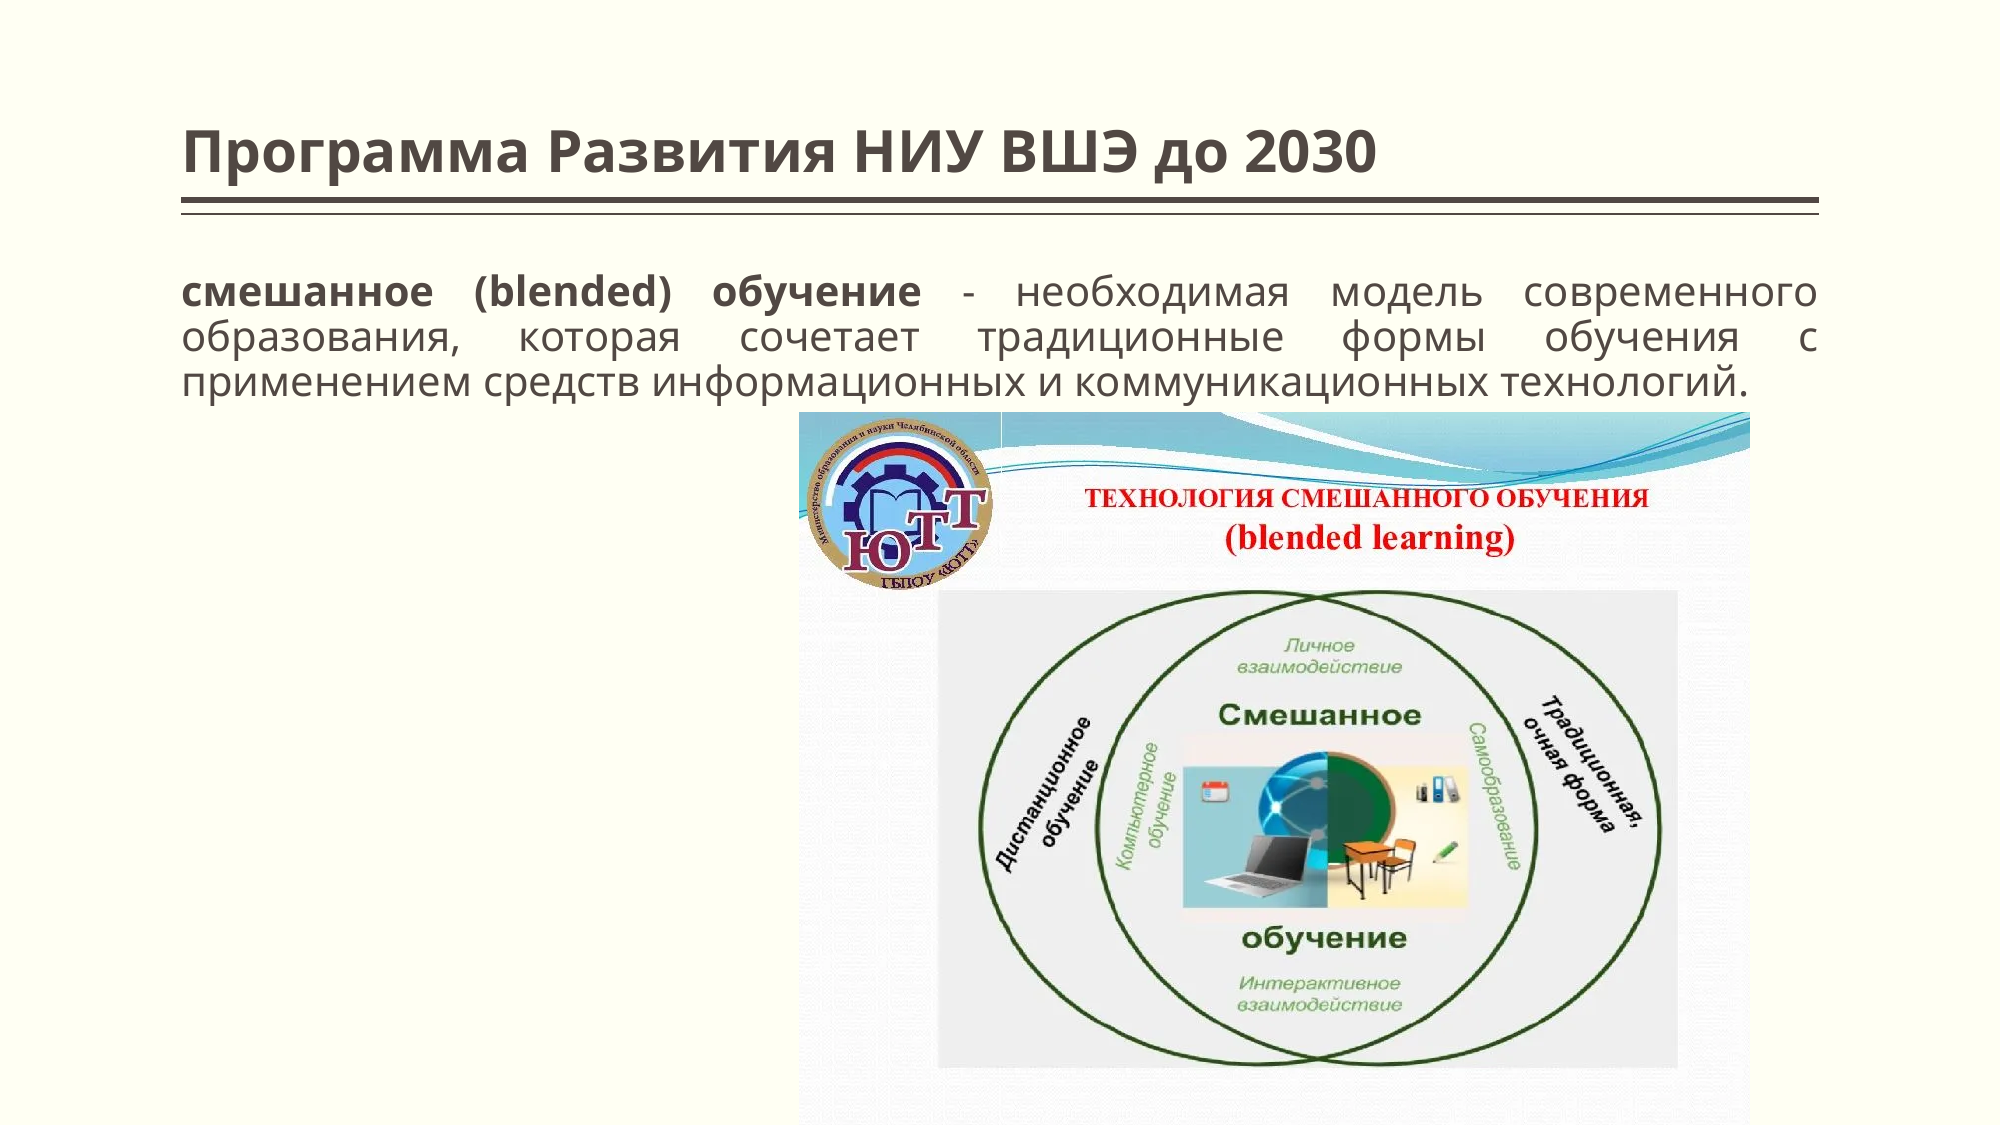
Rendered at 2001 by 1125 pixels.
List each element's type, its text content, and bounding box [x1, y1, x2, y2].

picture [799, 411, 1750, 1125]
list смешанное (blended) обучение - необходимая модель современного образования, которая сочетает традиционные формы обучения с применением средств информационных и коммуникационных технологий. [181, 262, 1819, 1013]
title Программа Развития НИУ ВШЭ до 2030 [181, 12, 1819, 193]
